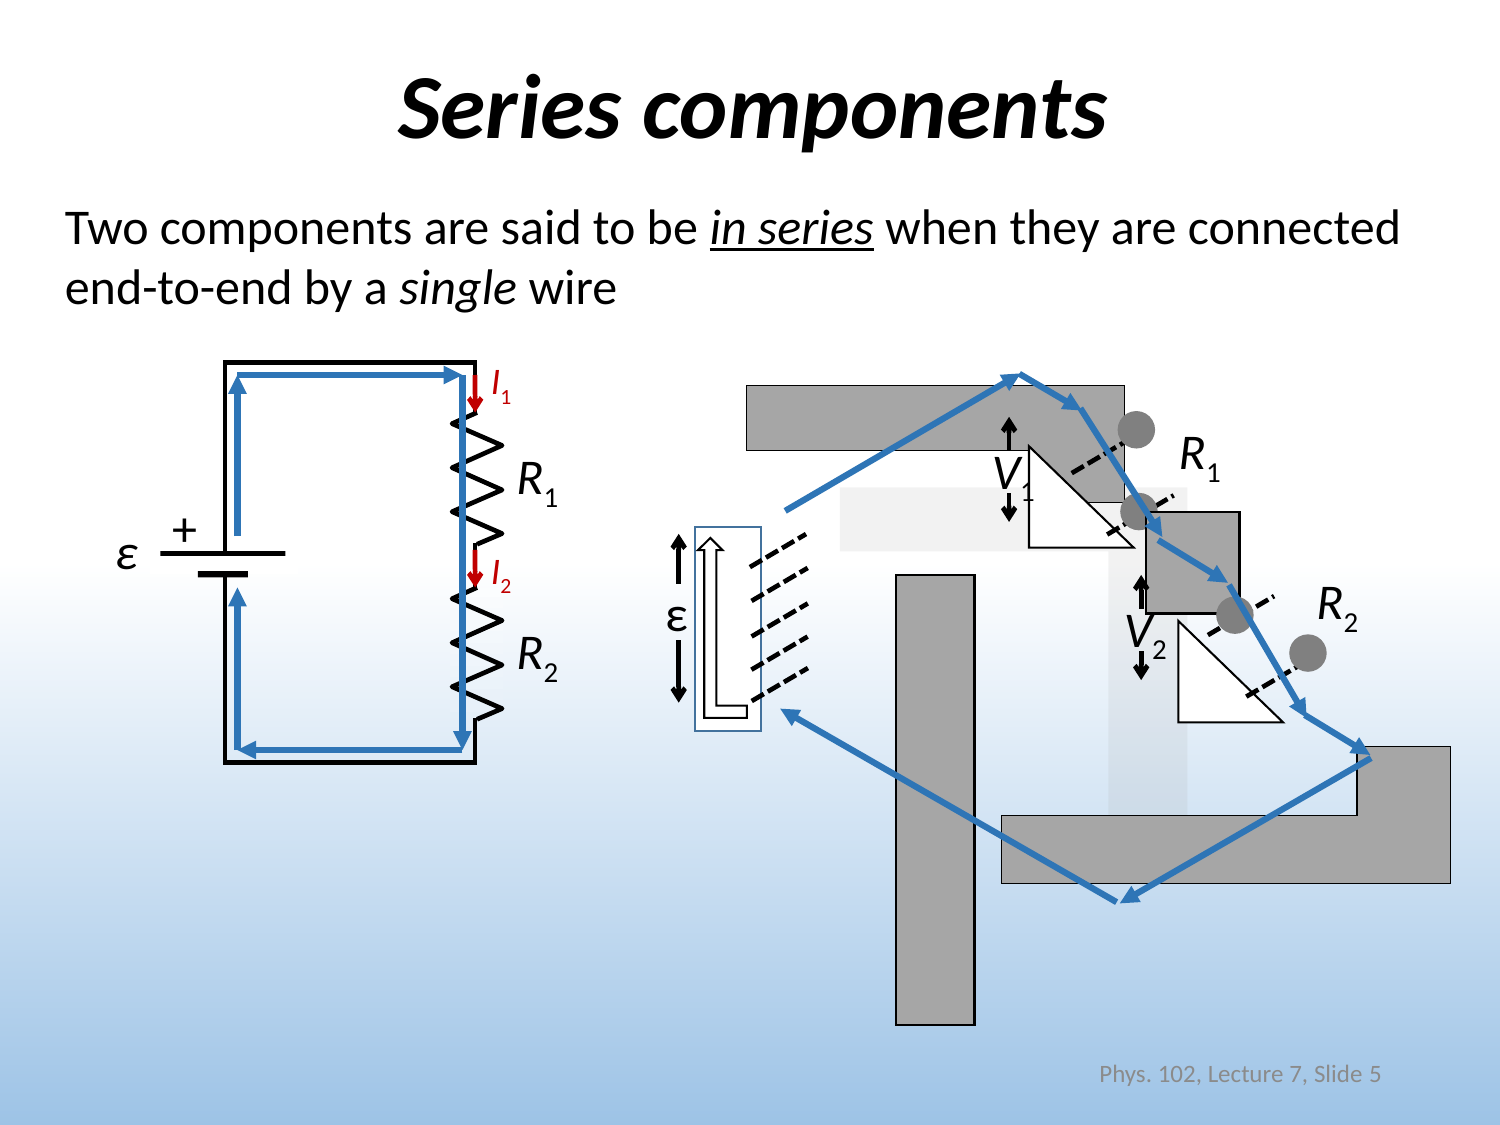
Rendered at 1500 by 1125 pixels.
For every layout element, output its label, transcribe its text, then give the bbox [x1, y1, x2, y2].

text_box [474, 539, 528, 600]
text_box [1158, 540, 1228, 583]
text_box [1080, 408, 1163, 537]
text_box Two components are said to be in series when they are connected end-to-end by a single wire [50, 187, 1438, 323]
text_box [410, 626, 462, 680]
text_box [1304, 715, 1371, 755]
title Series components [106, 0, 1400, 187]
text_box + [157, 489, 213, 551]
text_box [1228, 584, 1307, 718]
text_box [410, 451, 462, 505]
text_box R2 [501, 612, 574, 696]
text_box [785, 373, 1021, 511]
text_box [1019, 373, 1082, 411]
text_box ε [100, 512, 153, 588]
slide_number Phys. 102, Lecture 7, Slide 5 [1059, 1042, 1397, 1103]
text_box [463, 626, 543, 680]
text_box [474, 349, 528, 413]
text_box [649, 385, 1451, 1025]
text_box R1 [501, 437, 574, 521]
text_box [149, 551, 298, 577]
text_box [224, 361, 476, 763]
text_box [463, 451, 543, 505]
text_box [1119, 757, 1372, 904]
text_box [780, 708, 1117, 903]
